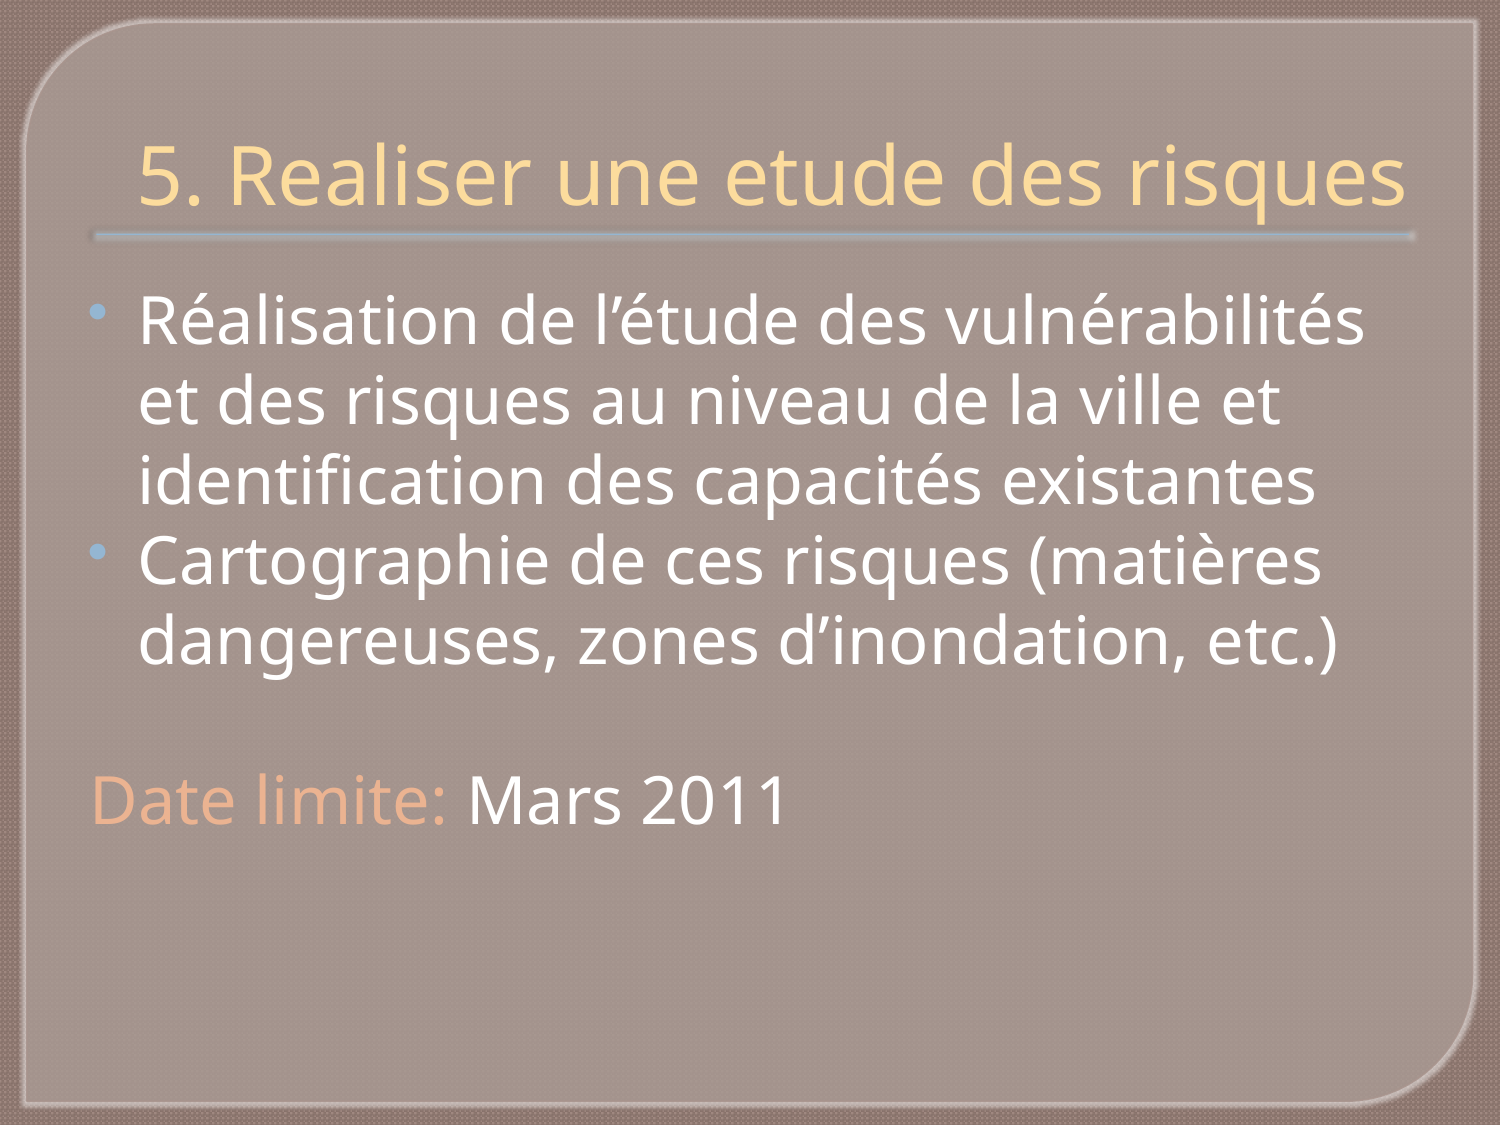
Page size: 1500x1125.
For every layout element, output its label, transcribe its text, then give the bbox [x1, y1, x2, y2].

list Réalisation de l’étude des vulnérabilités et des risques au niveau de la ville et identification des capacités existantes Cartographie de ces risques (matières dangereuses, zones d’inondation, etc.) Date limite: Mars 2011 [75, 270, 1425, 1013]
title 5. Realiser une etude des risques [75, 41, 1425, 230]
